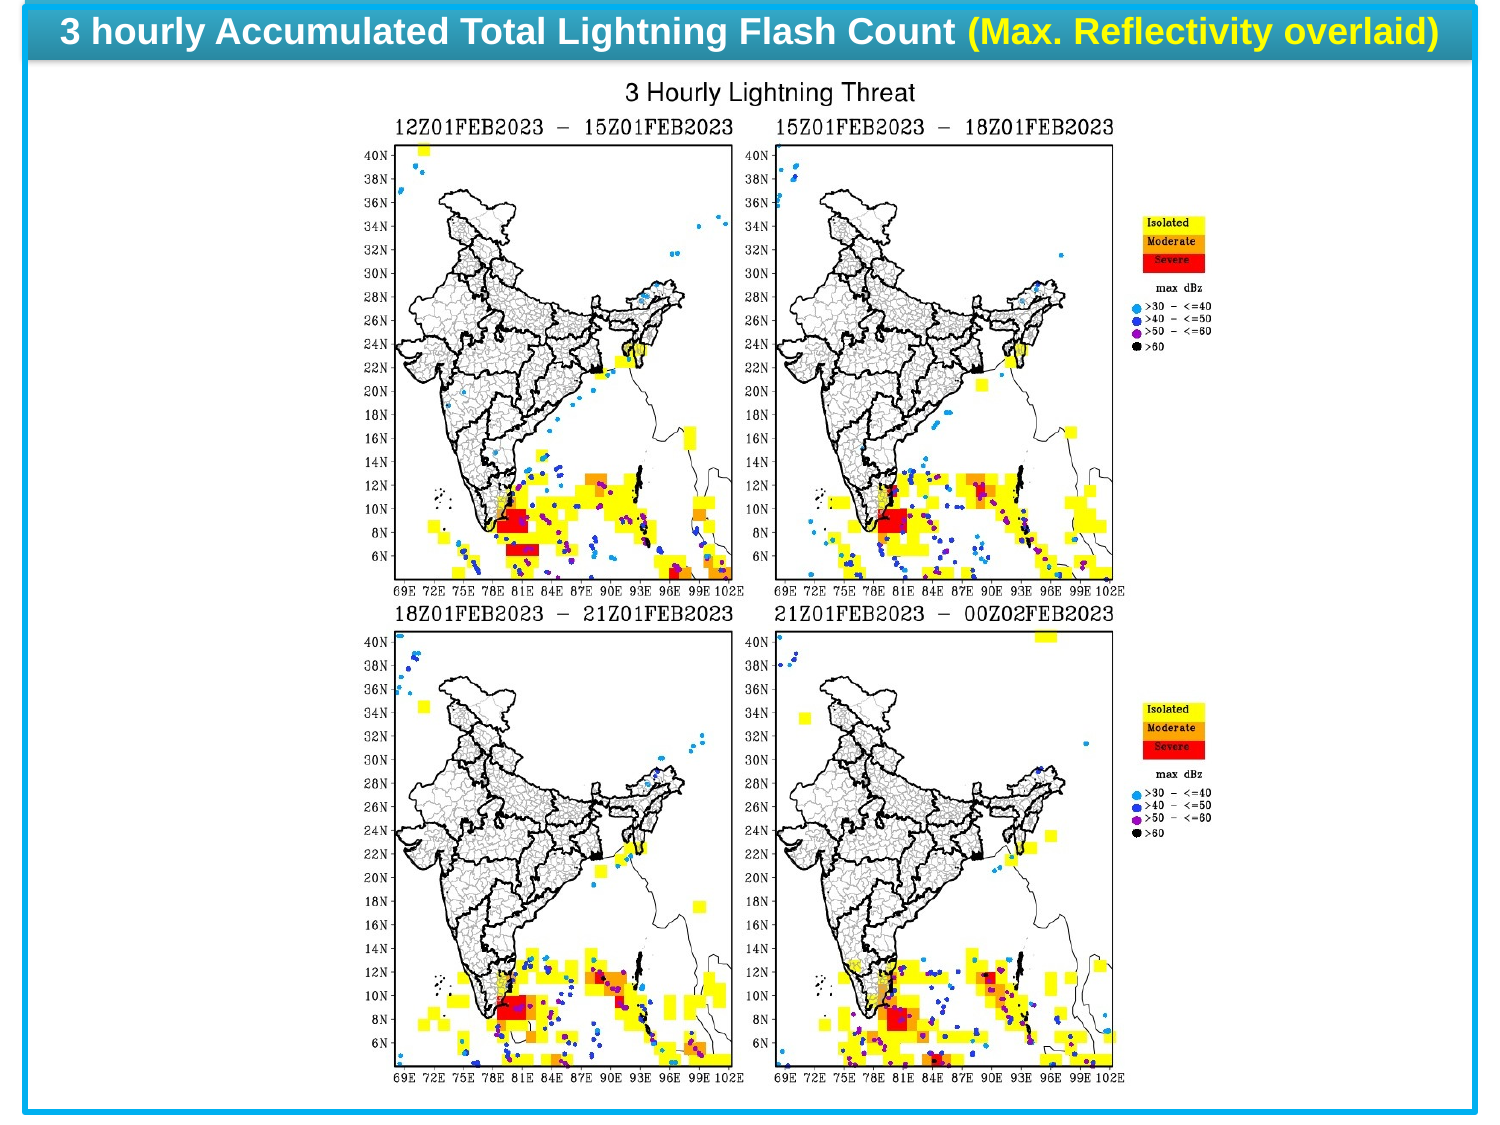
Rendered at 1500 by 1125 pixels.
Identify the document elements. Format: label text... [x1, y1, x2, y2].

text_box 3 hourly Accumulated Total Lightning Flash Count (Max. Reflectivity overlaid) [24, 0, 1475, 5]
text_box [23, 5, 1477, 1114]
picture [358, 82, 1212, 1087]
